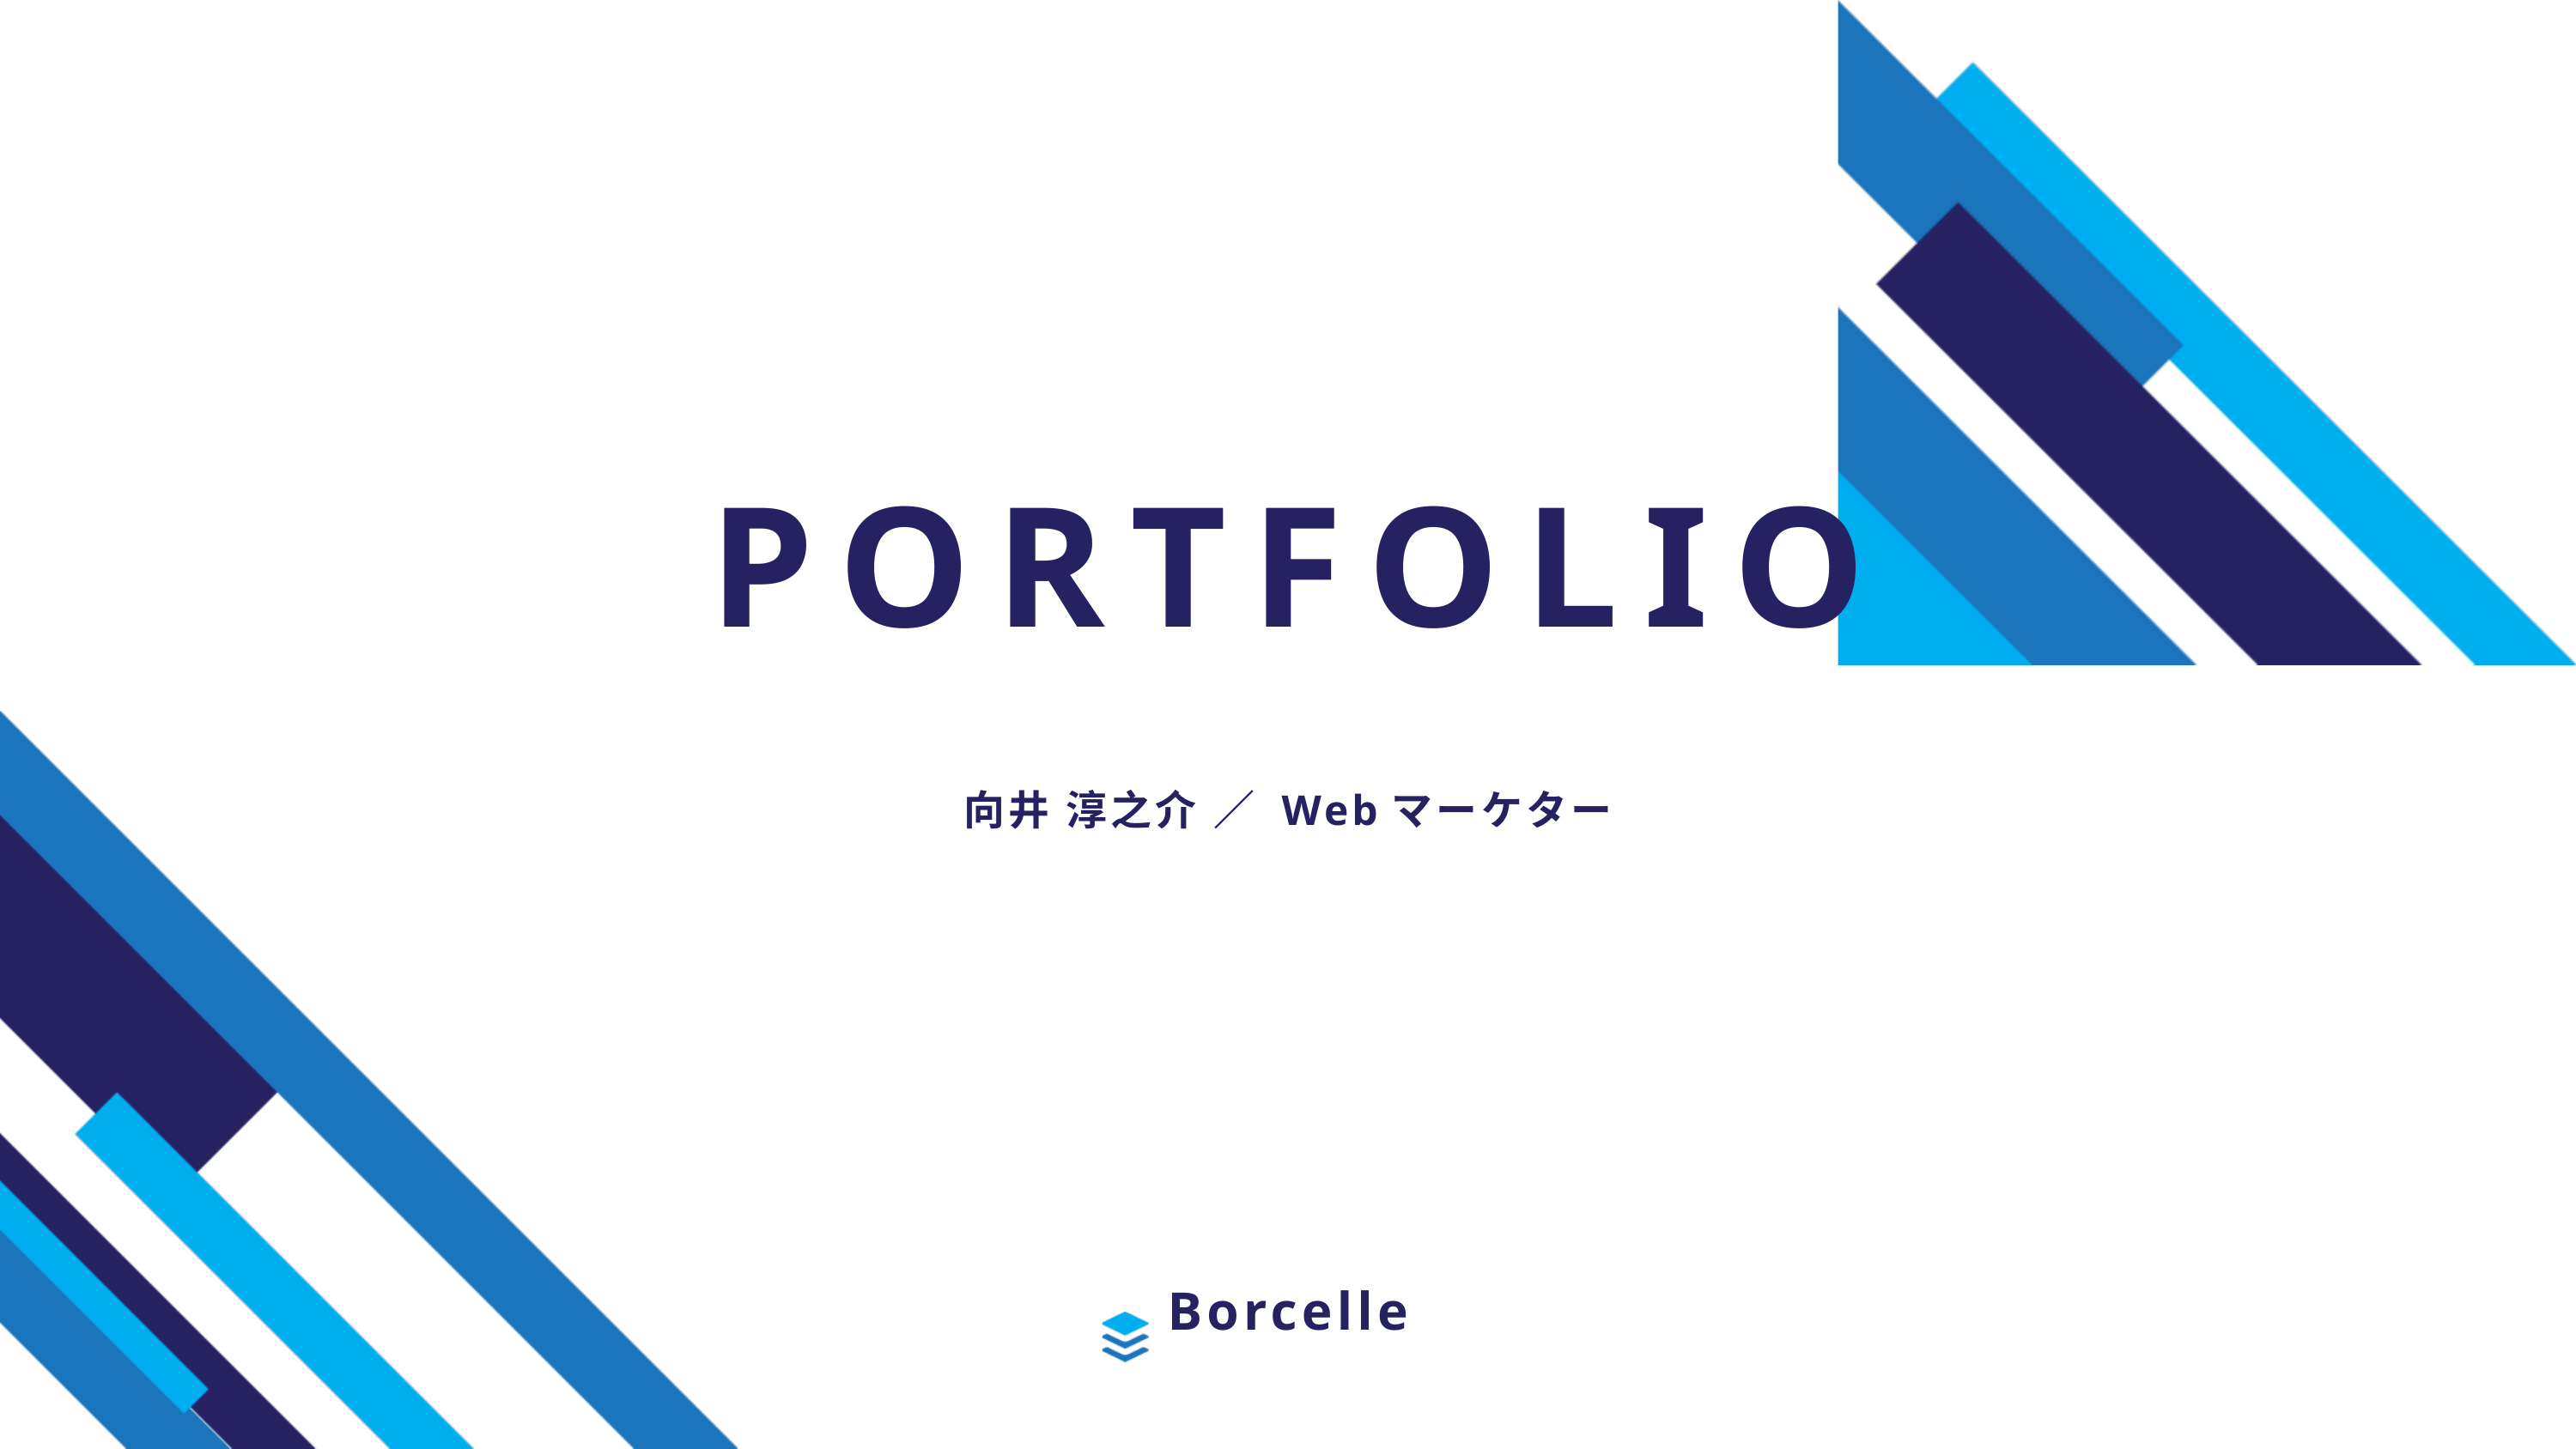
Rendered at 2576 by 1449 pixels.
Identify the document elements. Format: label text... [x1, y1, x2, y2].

text_box [0, 711, 738, 1449]
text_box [943, 1302, 1633, 1366]
text_box 向井 淳之介 ／ Webマーケター [943, 775, 1633, 834]
text_box PORTFOLIO [553, 469, 2023, 661]
text_box [1838, 0, 2576, 665]
